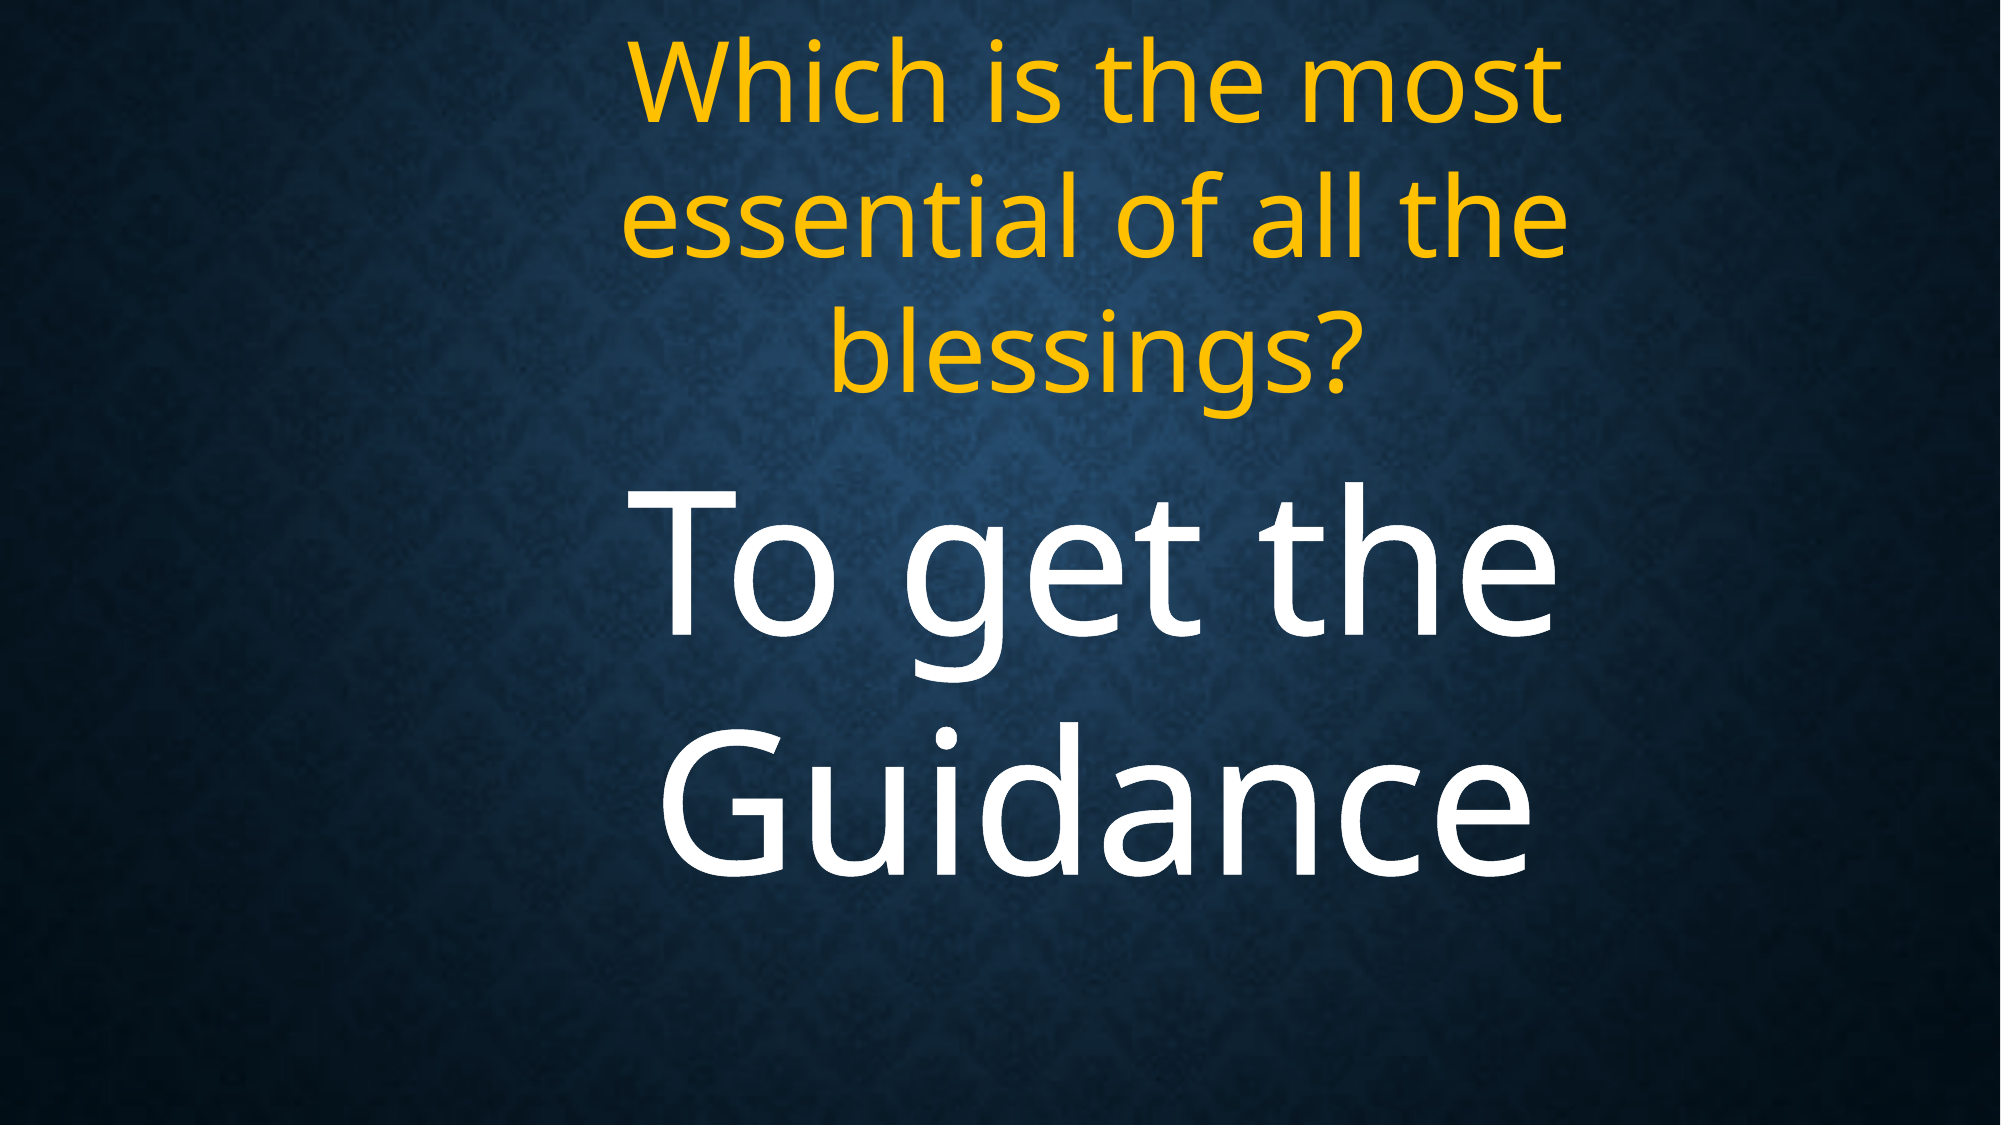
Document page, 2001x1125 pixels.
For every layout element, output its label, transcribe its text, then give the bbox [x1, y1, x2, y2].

text_box Which is the most essential of all the blessings? [503, 2, 1688, 423]
text_box To get the Guidance [549, 427, 1642, 922]
